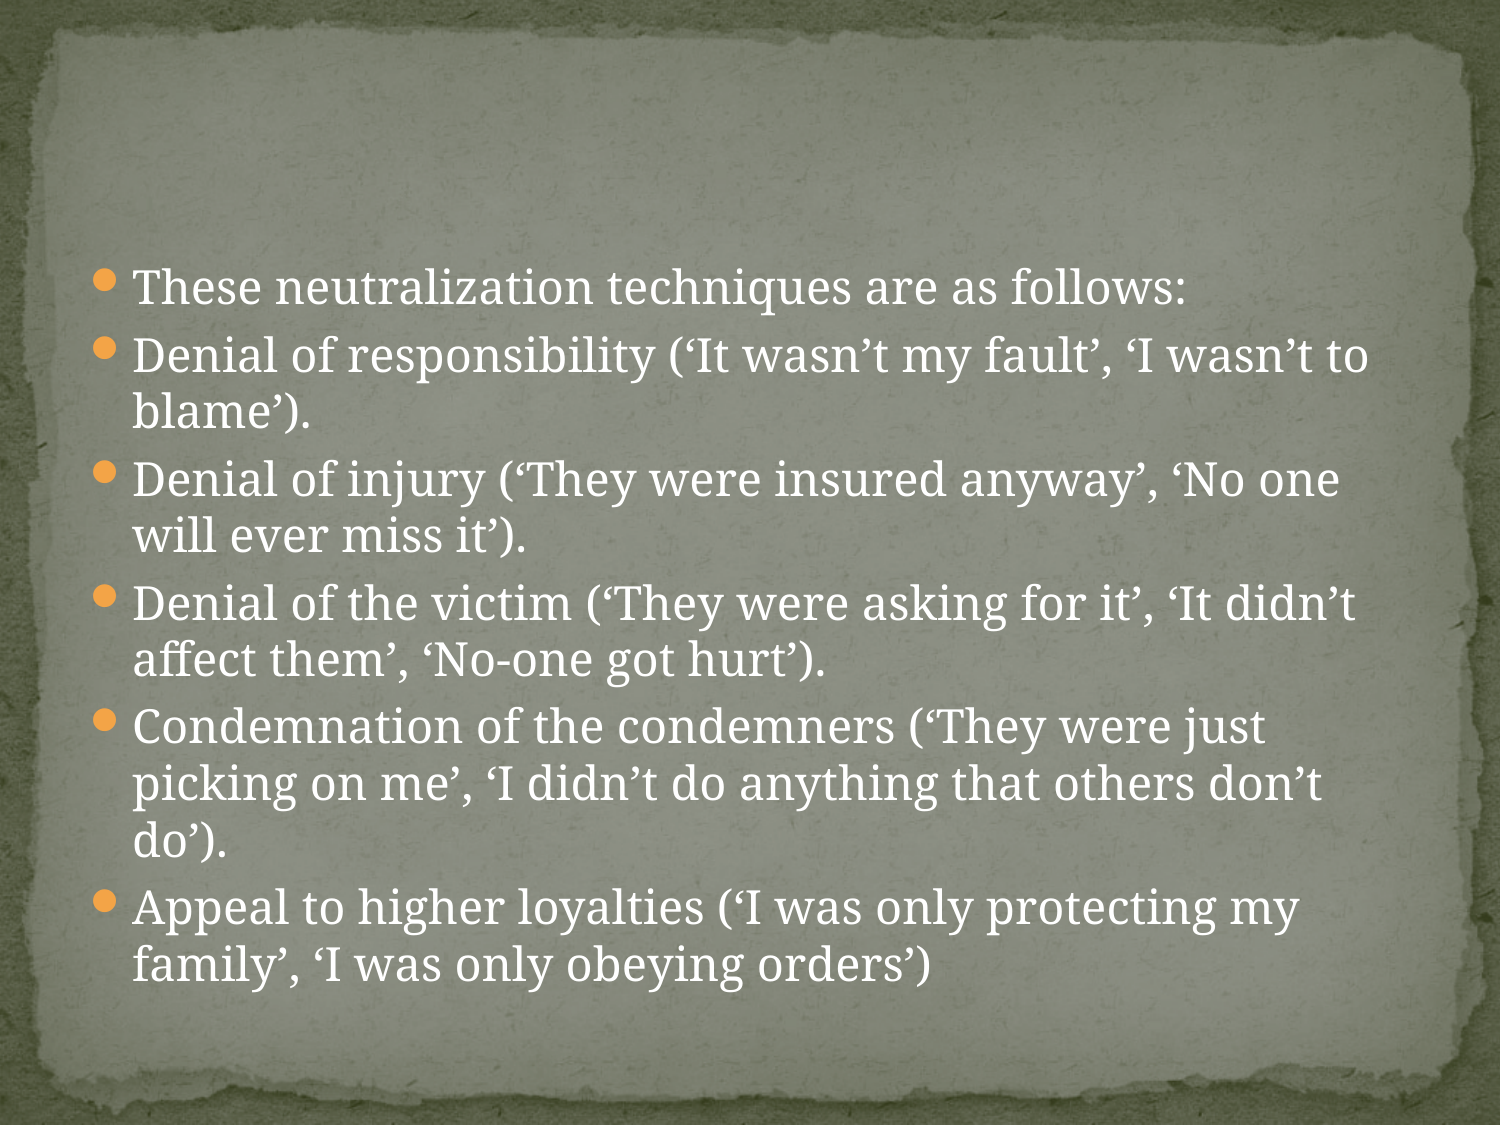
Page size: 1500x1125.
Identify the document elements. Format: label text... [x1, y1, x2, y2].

list These neutralization techniques are as follows: Denial of responsibility (‘It wasn’t my fault’, ‘I wasn’t to blame’). Denial of injury (‘They were insured anyway’, ‘No one will ever miss it’). Denial of the victim (‘They were asking for it’, ‘It didn’t affect them’, ‘No-one got hurt’). Condemnation of the condemners (‘They were just picking on me’, ‘I didn’t do anything that others don’t do’). Appeal to higher loyalties (‘I was only protecting my family’, ‘I was only obeying orders’) [75, 249, 1425, 1000]
